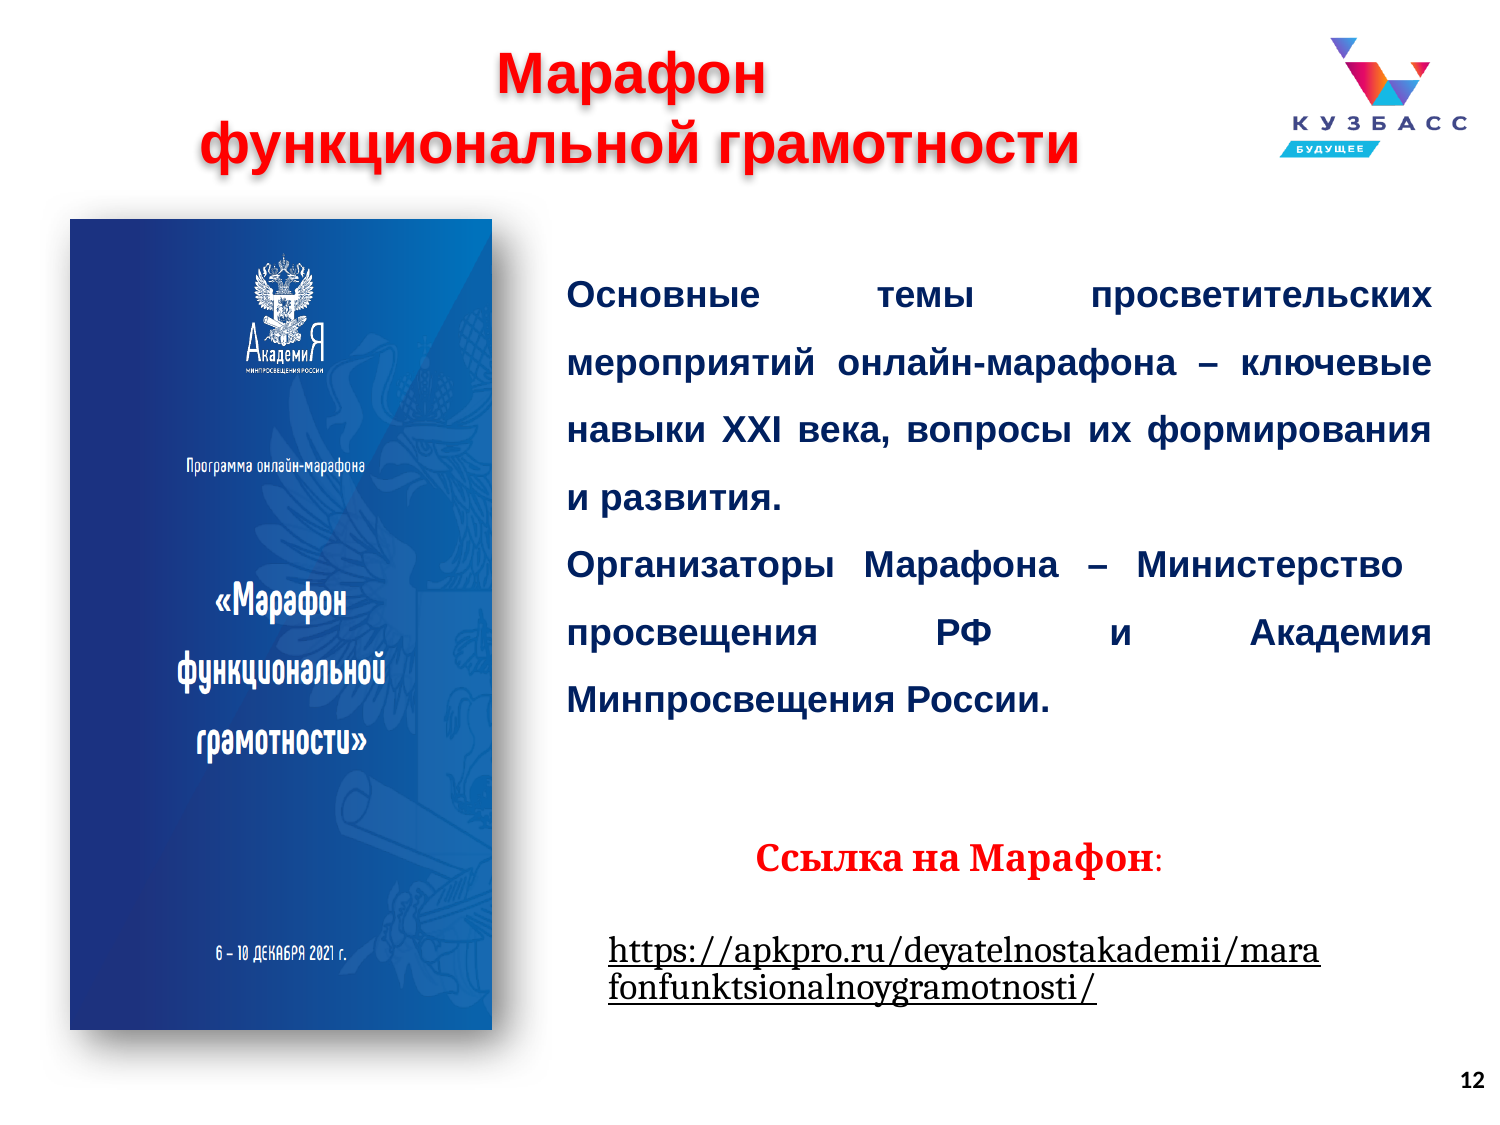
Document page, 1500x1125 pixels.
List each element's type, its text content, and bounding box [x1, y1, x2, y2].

text_box 12 [1393, 1048, 1500, 1109]
text_box Ссылка на Марафон: [672, 826, 1247, 887]
picture [1269, 12, 1483, 169]
picture [69, 219, 492, 1030]
text_box [31, 186, 1447, 236]
text_box Основные темы просветительских мероприятий онлайн-марафона – ключевые навыки XXI века, вопросы их формирования и развития. Организаторы Марафона – Министерство просвещения РФ и Академия Минпросвещения России. [551, 240, 1448, 728]
text_box https://apkpro.ru/deyatelnostakademii/marafonfunktsionalnoygramotnosti/ [593, 917, 1345, 1023]
text_box Марафон функциональной грамотности [70, 27, 1211, 183]
